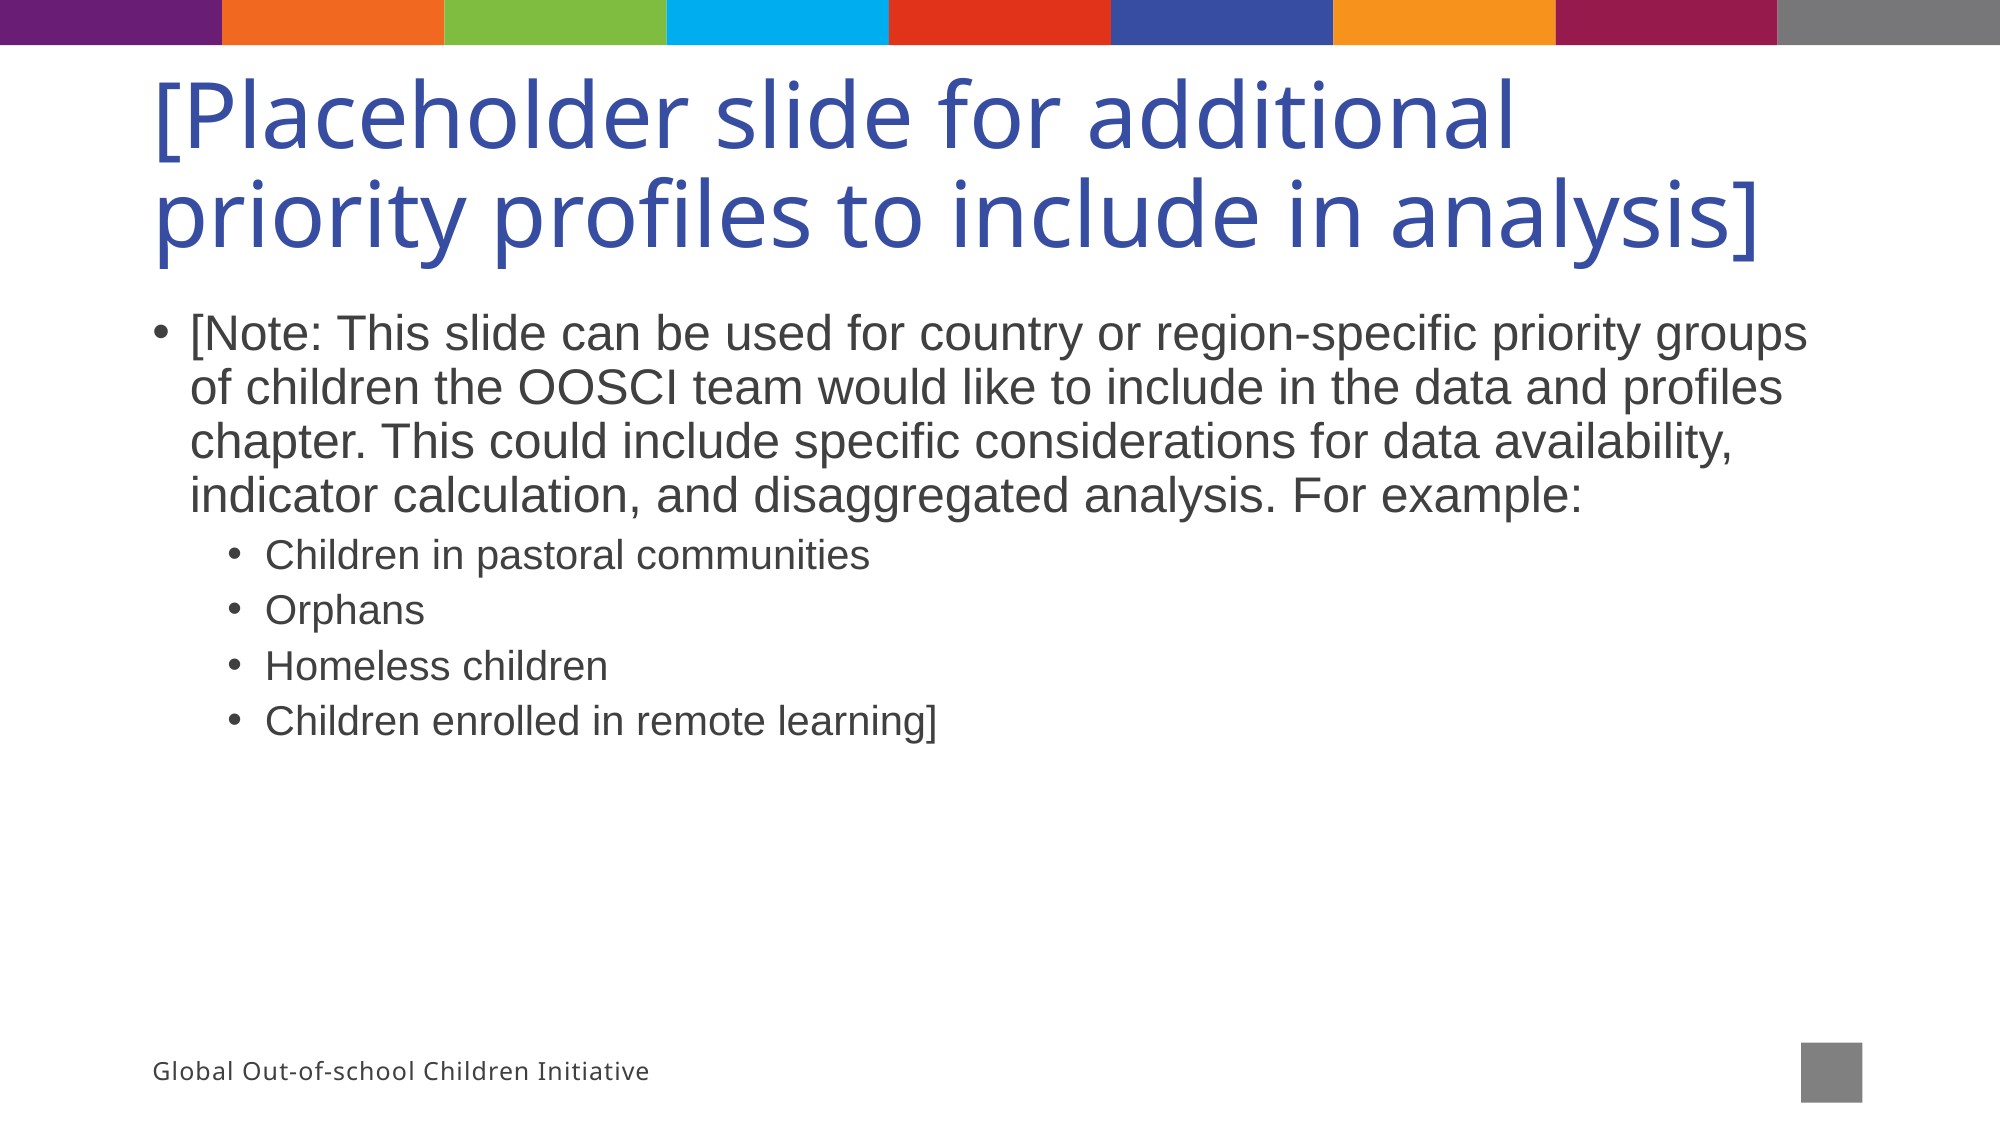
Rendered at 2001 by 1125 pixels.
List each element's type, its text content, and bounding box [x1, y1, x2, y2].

list [Note: This slide can be used for country or region-specific priority groups of children the OOSCI team would like to include in the data and profiles chapter. This could include specific considerations for data availability, indicator calculation, and disaggregated analysis. For example: Children in pastoral communities Orphans Homeless children Children enrolled in remote learning] [137, 299, 1863, 1014]
footer Global Out-of-school Children Initiative [137, 1042, 1338, 1103]
slide_number 31 [1801, 1042, 1863, 1103]
title [Placeholder slide for additional priority profiles to include in analysis] [137, 59, 1863, 278]
